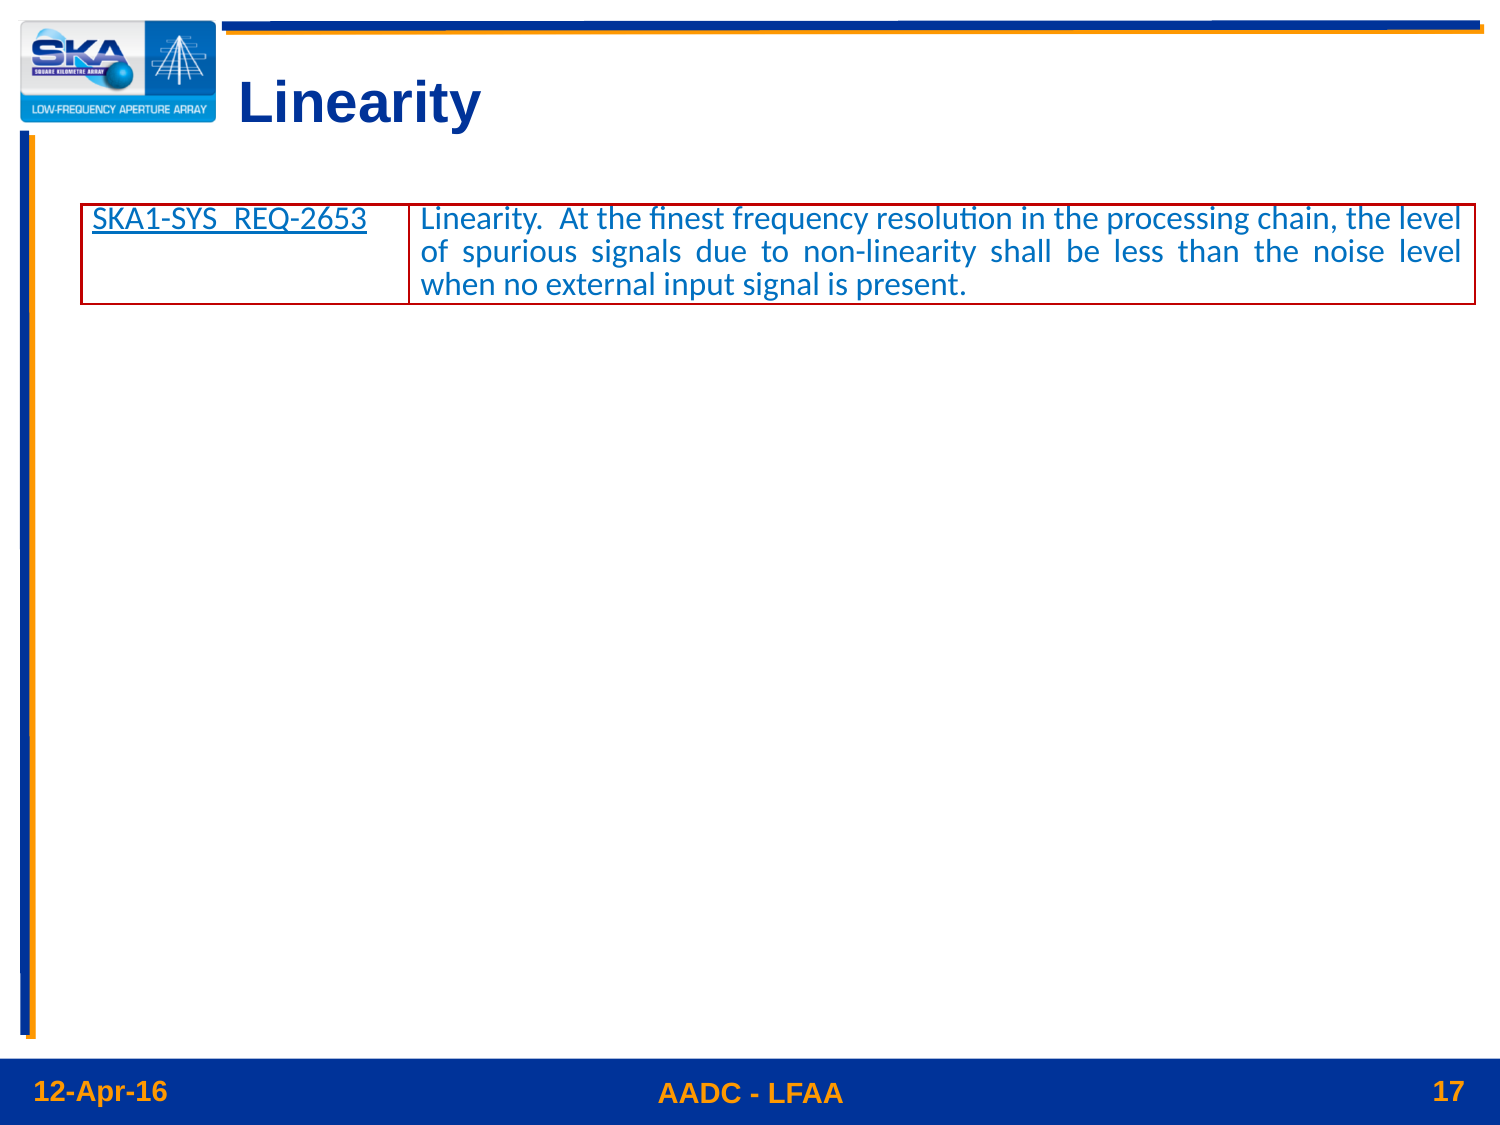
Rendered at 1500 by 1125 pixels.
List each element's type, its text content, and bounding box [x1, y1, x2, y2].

table_header Linearity. At the finest frequency resolution in the processing chain, the level of spurious signals due to non-linearity shall be less than the noise level when no external input signal is present. [410, 206, 1474, 303]
table_header SKA1-SYS_REQ-2653 [83, 206, 408, 303]
picture [131, 106, 144, 113]
picture [175, 106, 200, 113]
picture [43, 106, 54, 113]
picture [120, 106, 127, 113]
picture [56, 106, 84, 113]
picture [18, 20, 216, 123]
title Linearity [223, 33, 1485, 166]
picture [33, 106, 39, 113]
picture [156, 106, 169, 113]
picture [87, 106, 105, 113]
